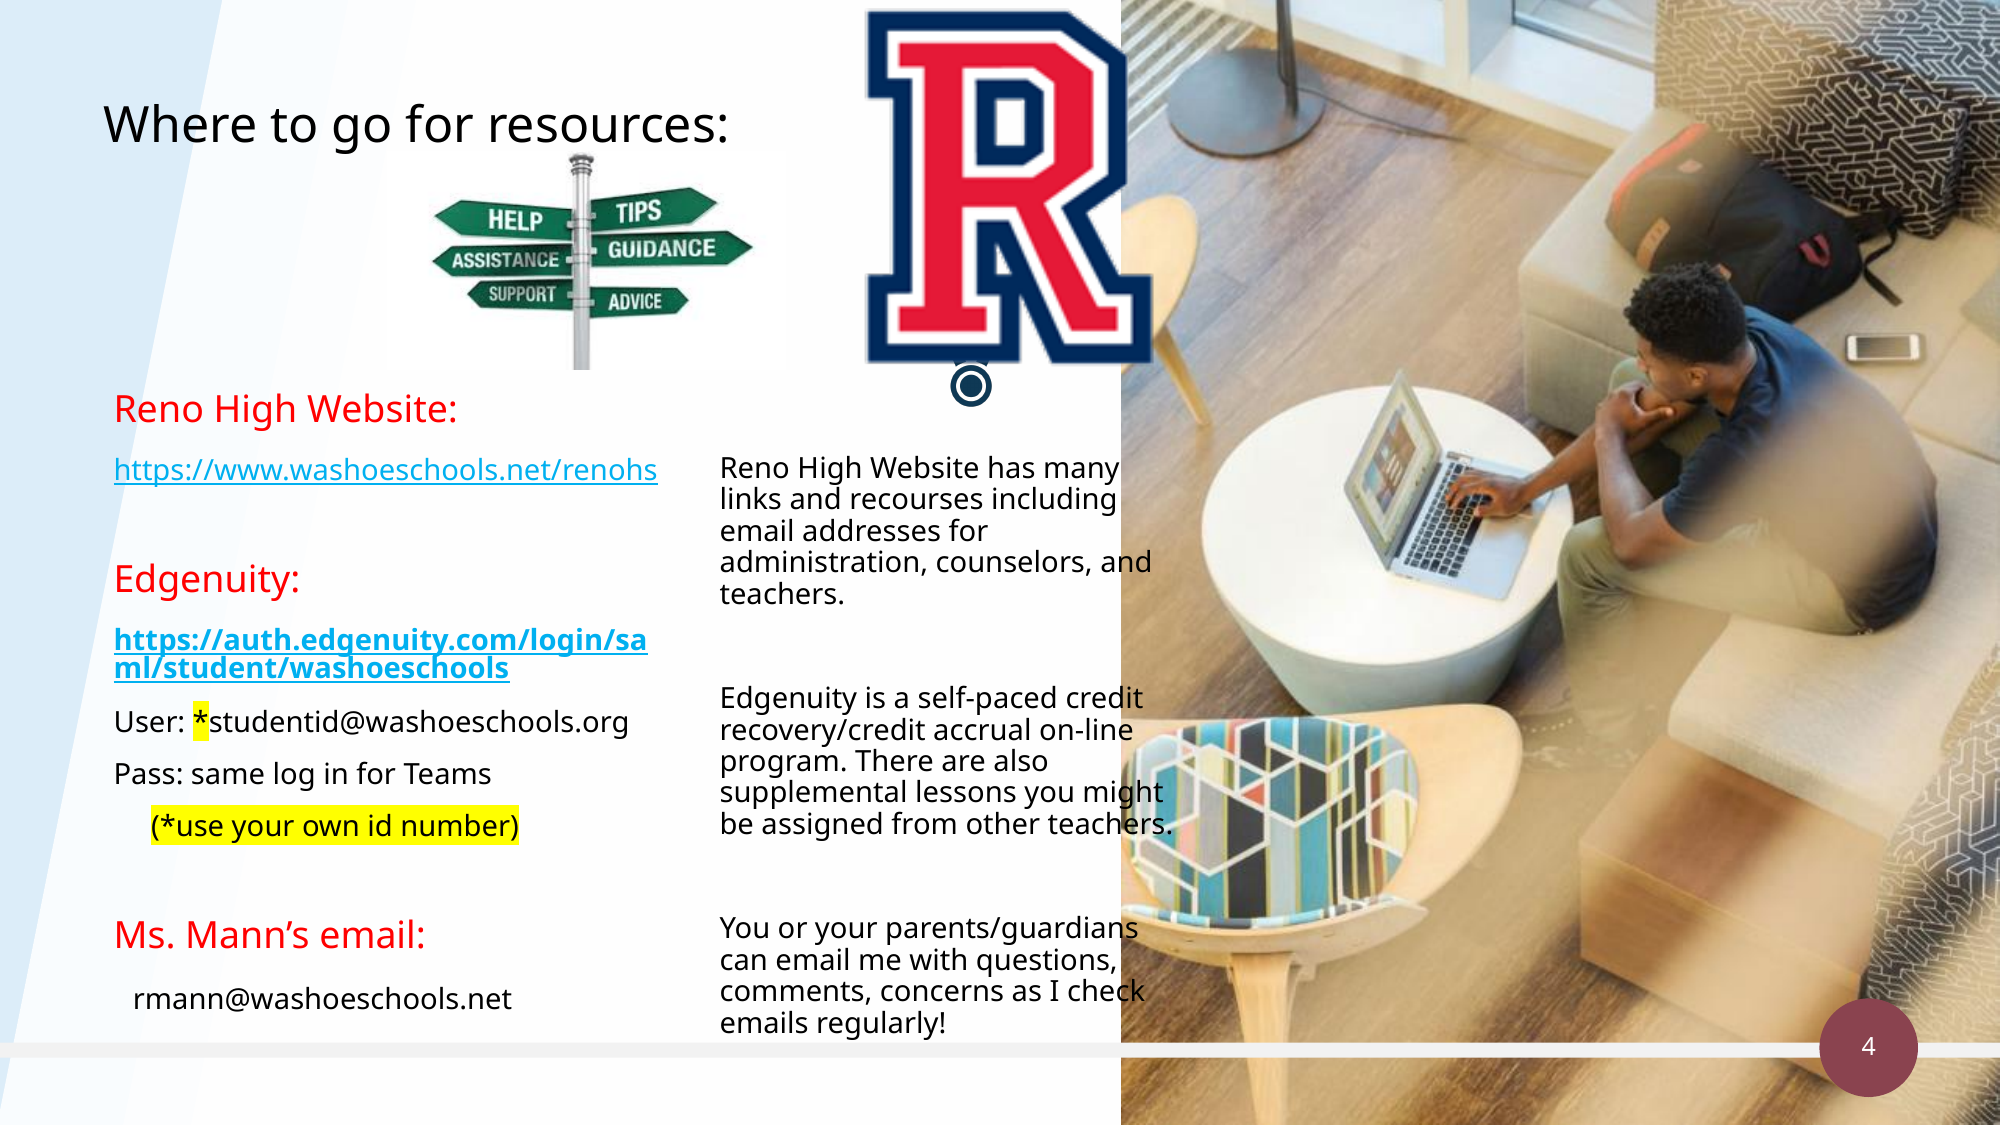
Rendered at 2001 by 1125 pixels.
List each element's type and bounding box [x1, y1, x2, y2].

picture [814, 0, 2000, 1125]
list [925, 379, 1016, 415]
picture [387, 151, 786, 370]
text_box [0, 0, 1121, 1125]
